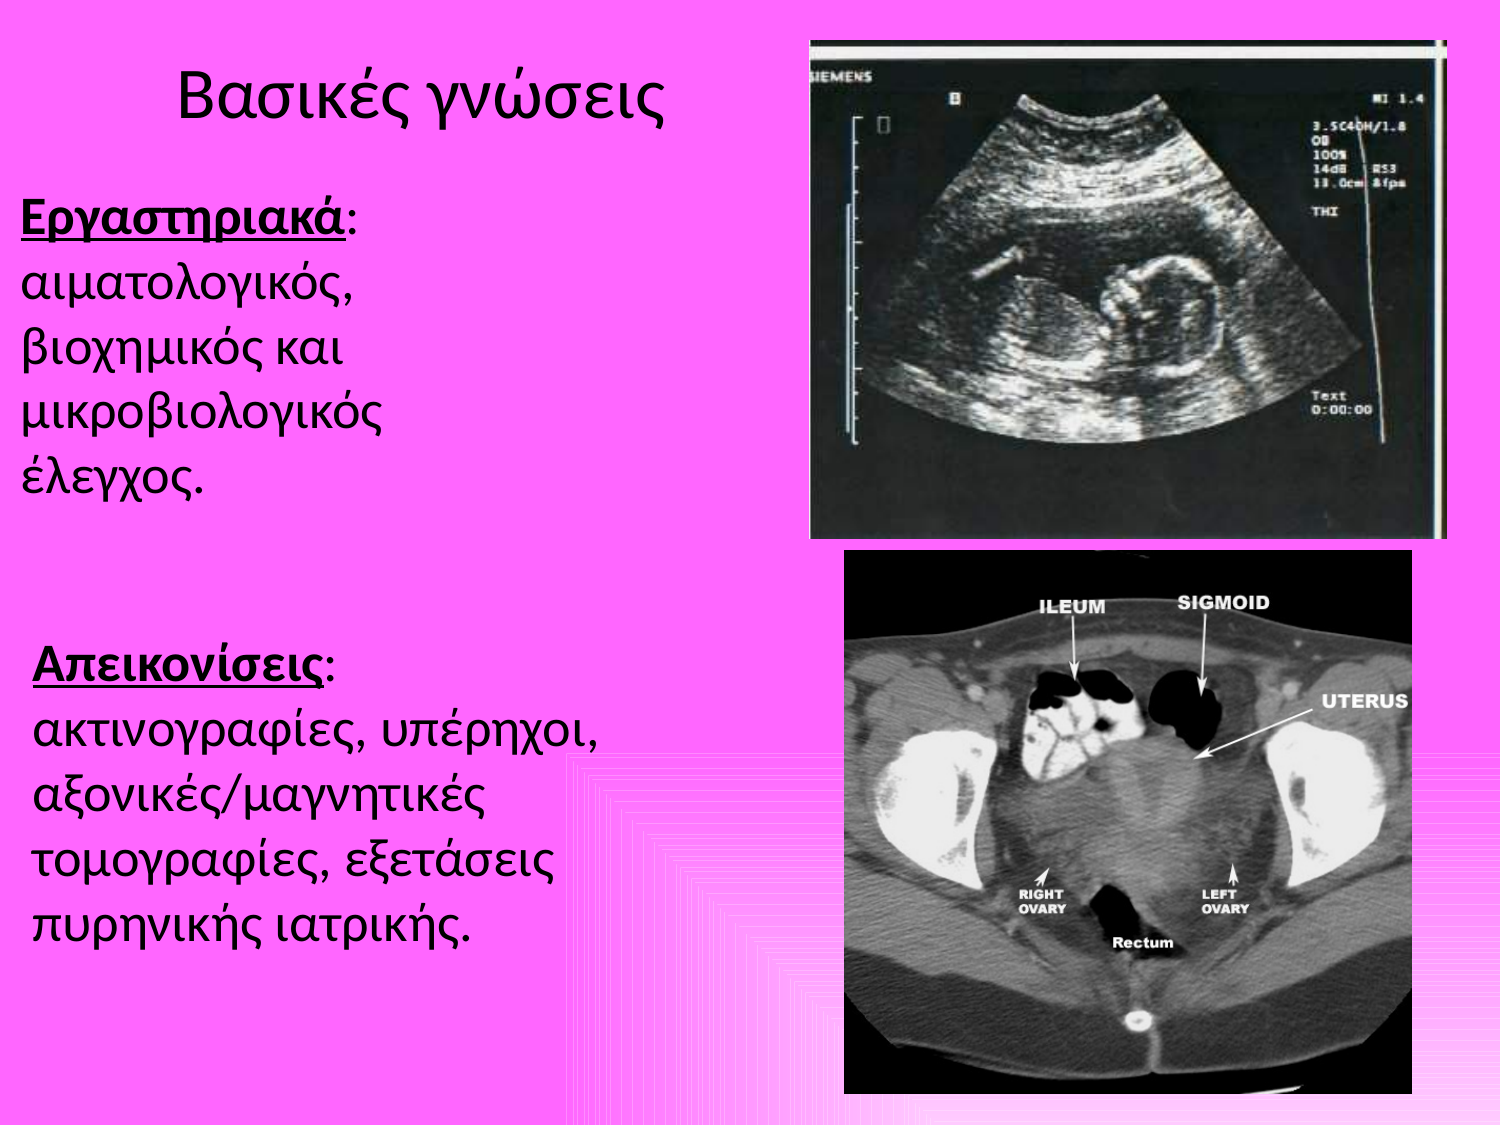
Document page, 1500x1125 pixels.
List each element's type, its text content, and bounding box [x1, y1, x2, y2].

picture [844, 550, 1412, 1095]
picture [808, 40, 1448, 540]
list Απεικονίσεις: ακτινογραφίες, υπέρηχοι, αξονικές/μαγνητικές τομογραφίες, εξετάσεις πυρηνικής ιατρικής. [17, 468, 668, 1024]
text_box Εργαστηριακά: αιματολογικός, βιοχημικός και μικροβιολογικός έλεγχος. [5, 172, 561, 643]
title Βασικές γνώσεις [0, 0, 1096, 183]
